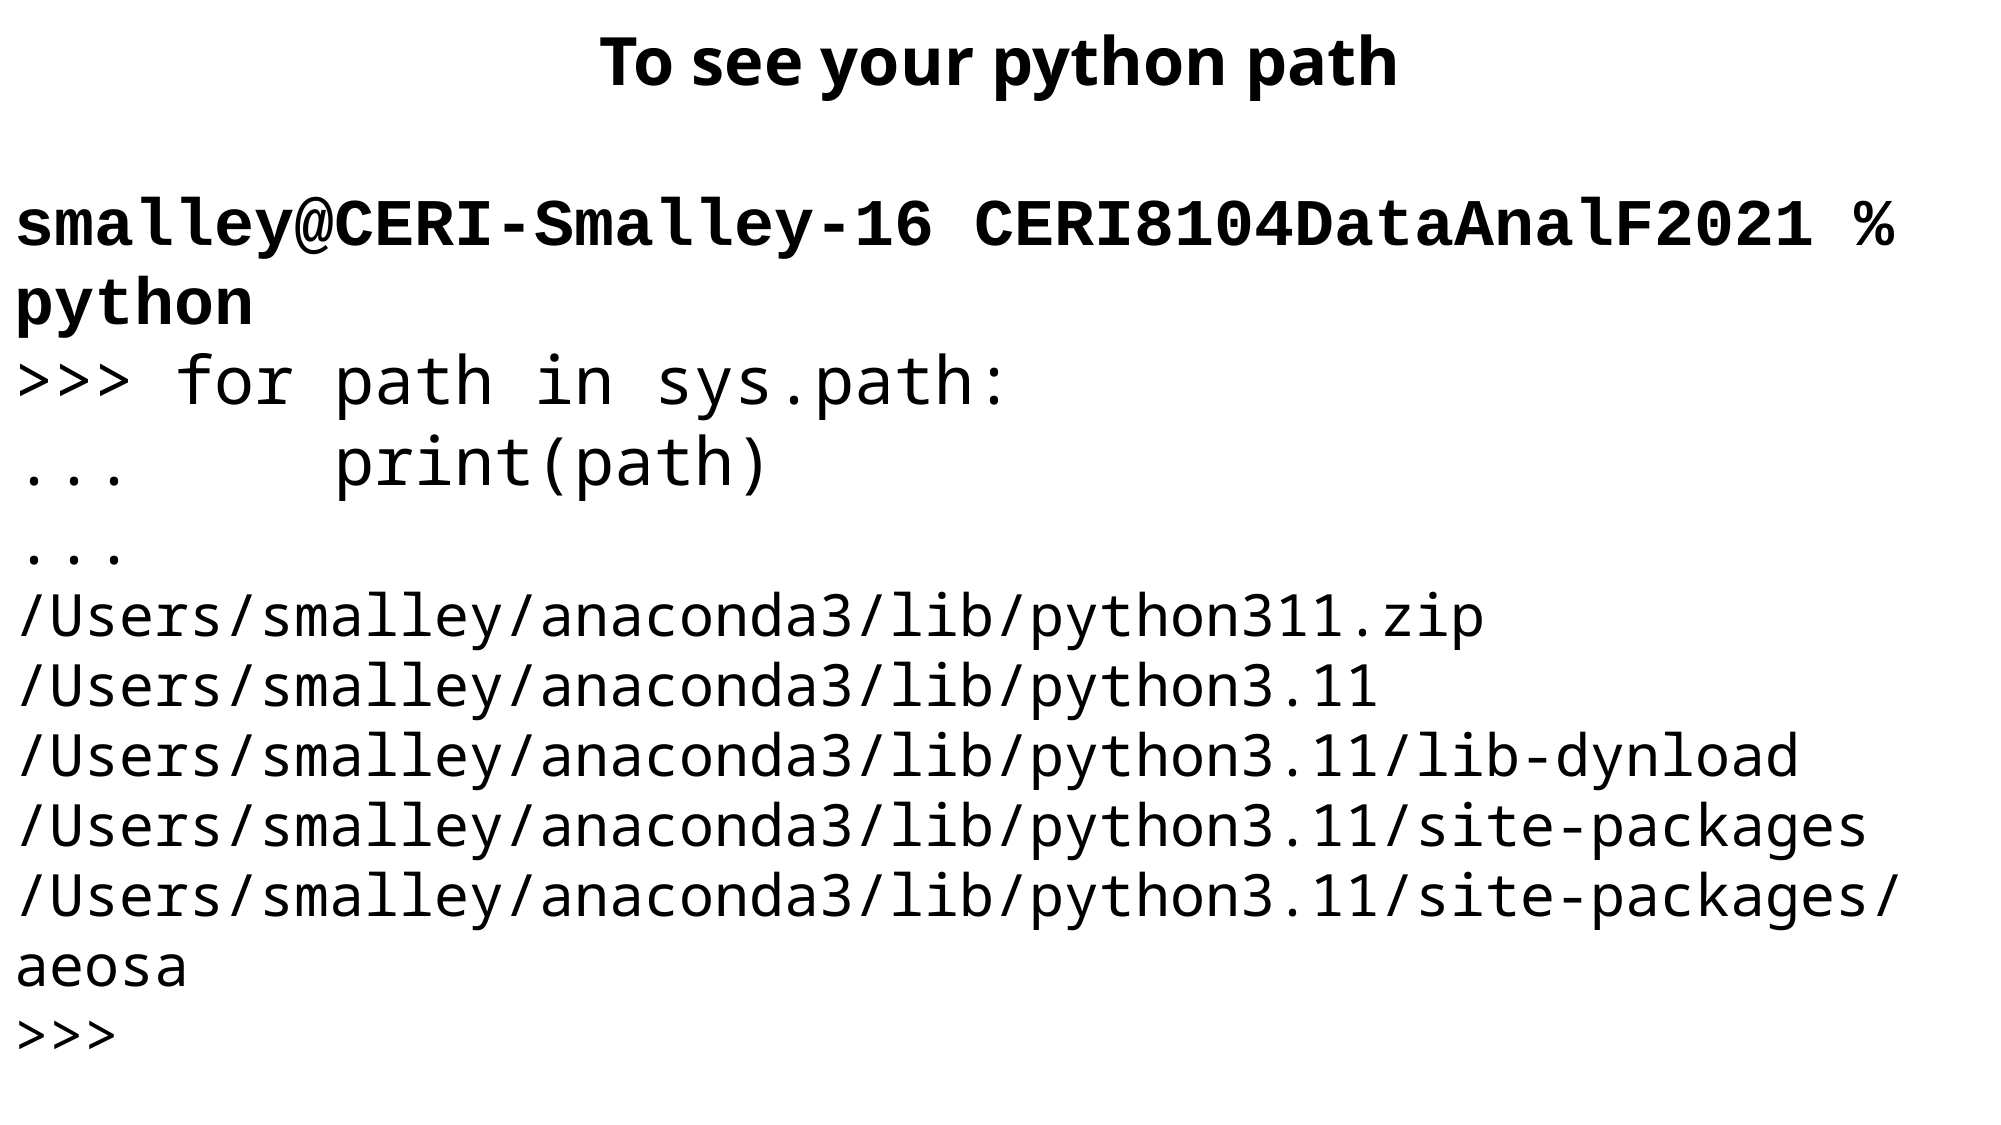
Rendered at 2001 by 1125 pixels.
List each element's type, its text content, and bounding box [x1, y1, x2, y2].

text_box To see your python path smalley@CERI-Smalley-16 CERI8104DataAnalF2021 % python >>> for path in sys.path: ... print(path) ... /Users/smalley/anaconda3/lib/python311.zip /Users/smalley/anaconda3/lib/python3.11 /Users/smalley/anaconda3/lib/python3.11/lib-dynload /Users/smalley/anaconda3/lib/python3.11/site-packages /Users/smalley/anaconda3/lib/python3.11/site-packages/aeosa >>> [0, 11, 2000, 1125]
